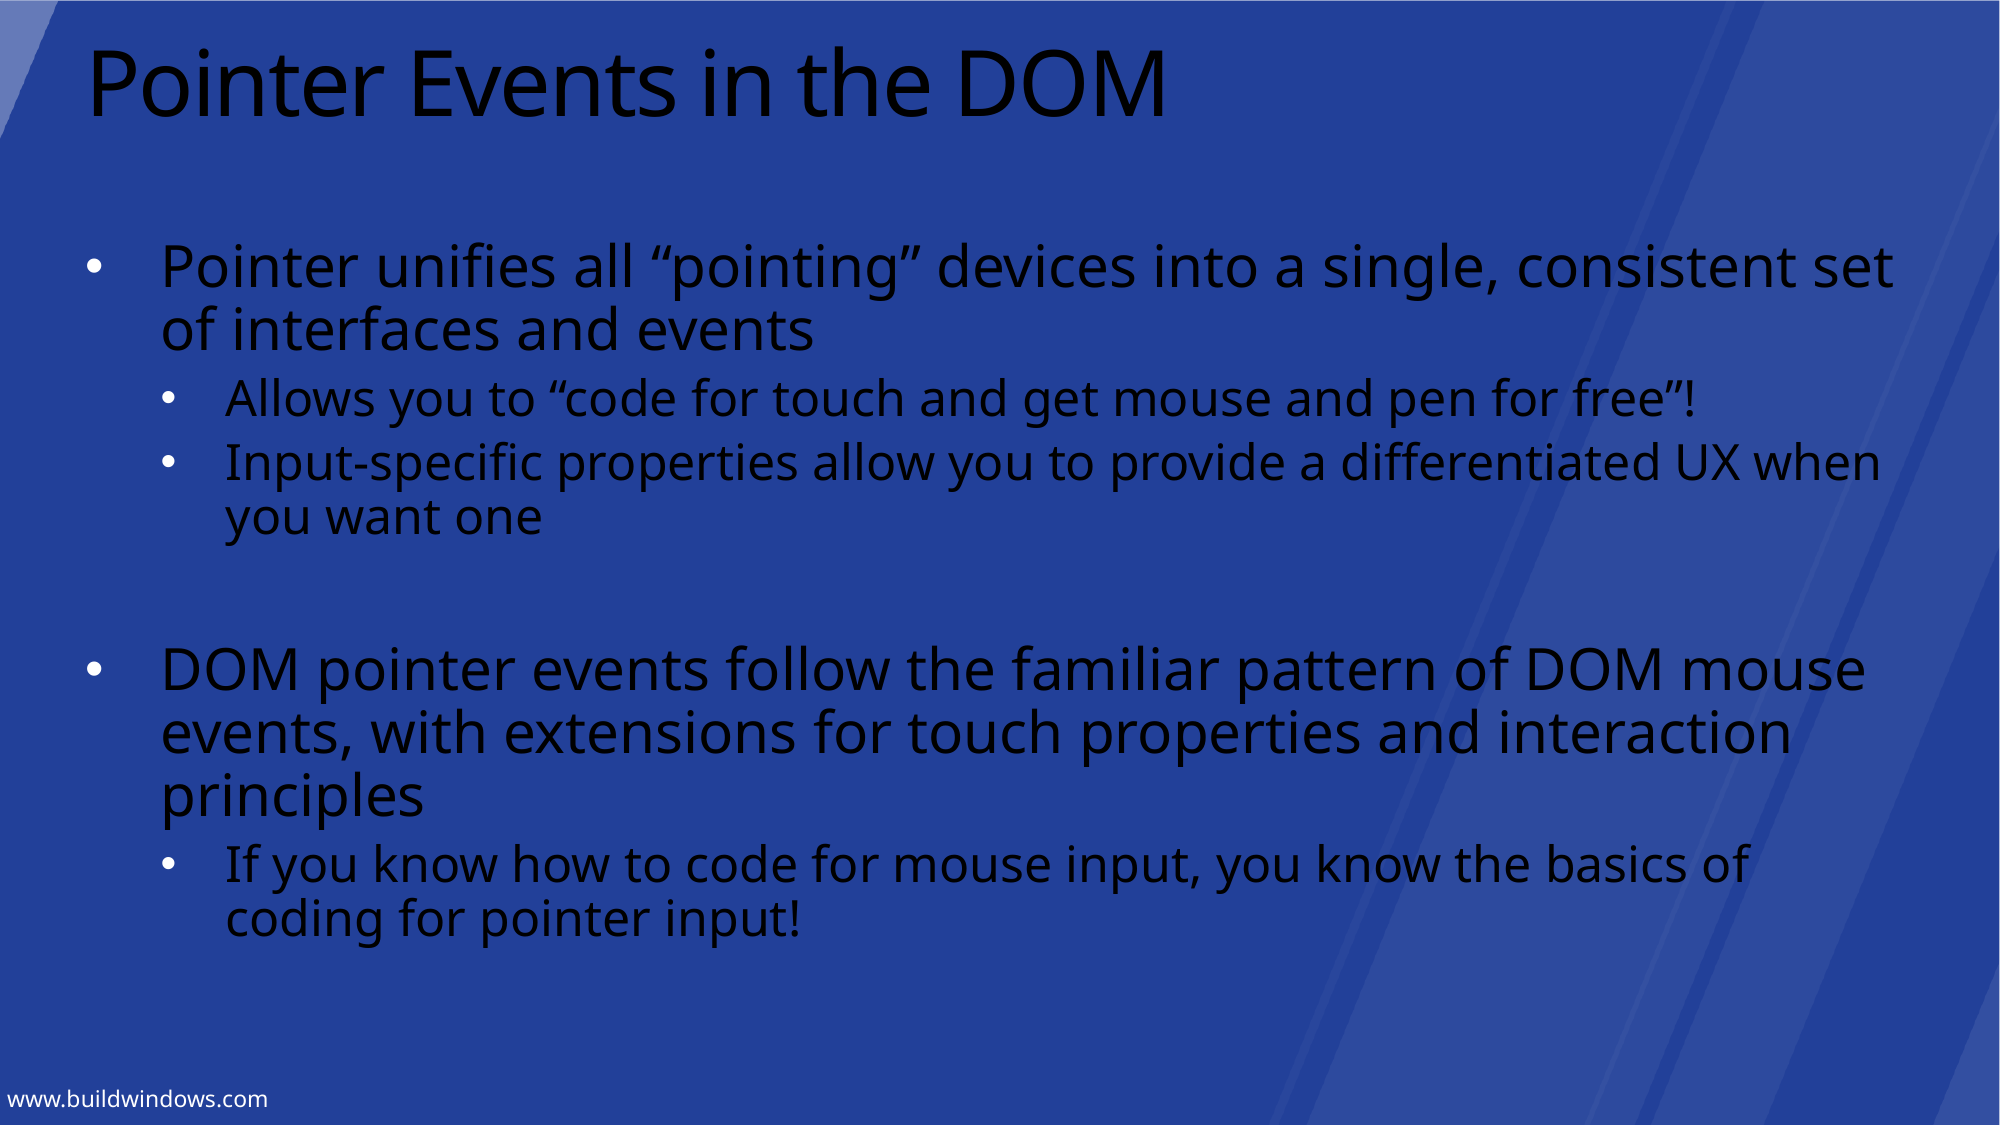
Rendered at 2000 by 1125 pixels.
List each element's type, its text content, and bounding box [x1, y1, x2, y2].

list Pointer unifies all “pointing” devices into a single, consistent set of interfaces and events Allows you to “code for touch and get mouse and pen for free”! Input-specific properties allow you to provide a differentiated UX when you want one DOM pointer events follow the familiar pattern of DOM mouse events, with extensions for touch properties and interaction principles If you know how to code for mouse input, you know the basics of coding for pointer input! [85, 237, 1914, 882]
picture [0, 0, 2000, 1125]
title Pointer Events in the DOM [85, 37, 1914, 138]
